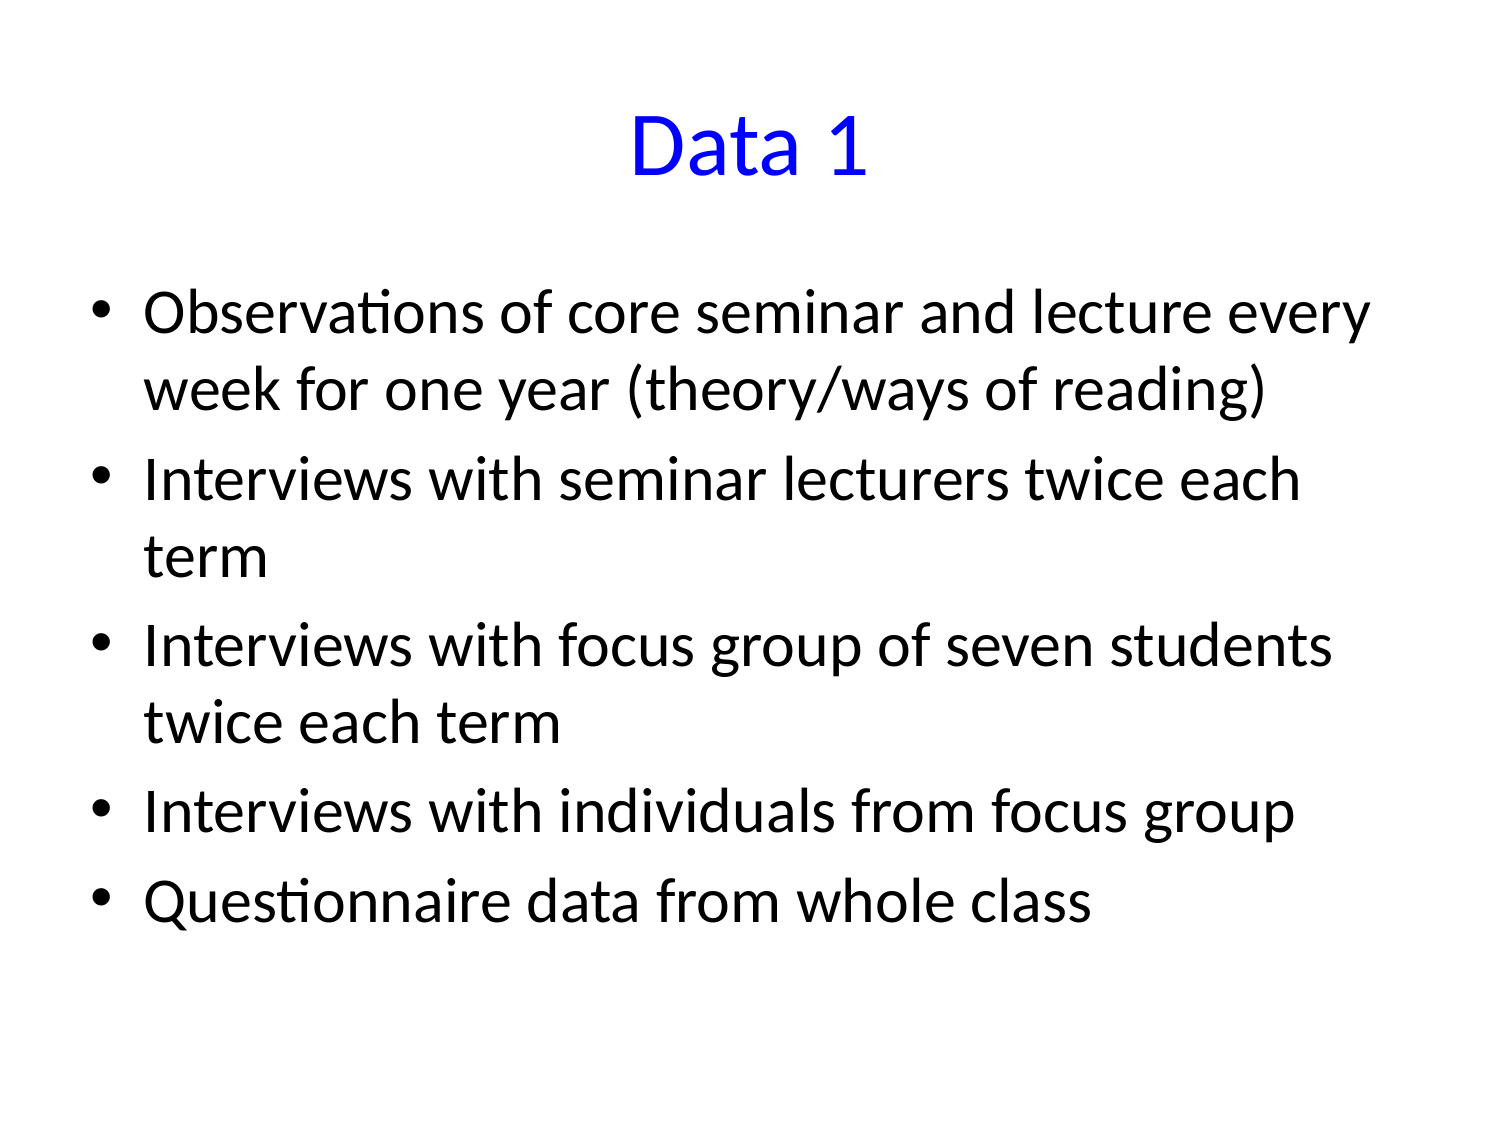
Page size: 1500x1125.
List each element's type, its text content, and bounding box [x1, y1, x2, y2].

title Data 1 [75, 45, 1425, 233]
list Observations of core seminar and lecture every week for one year (theory/ways of reading) Interviews with seminar lecturers twice each term Interviews with focus group of seven students twice each term Interviews with individuals from focus group Questionnaire data from whole class [75, 262, 1425, 1005]
